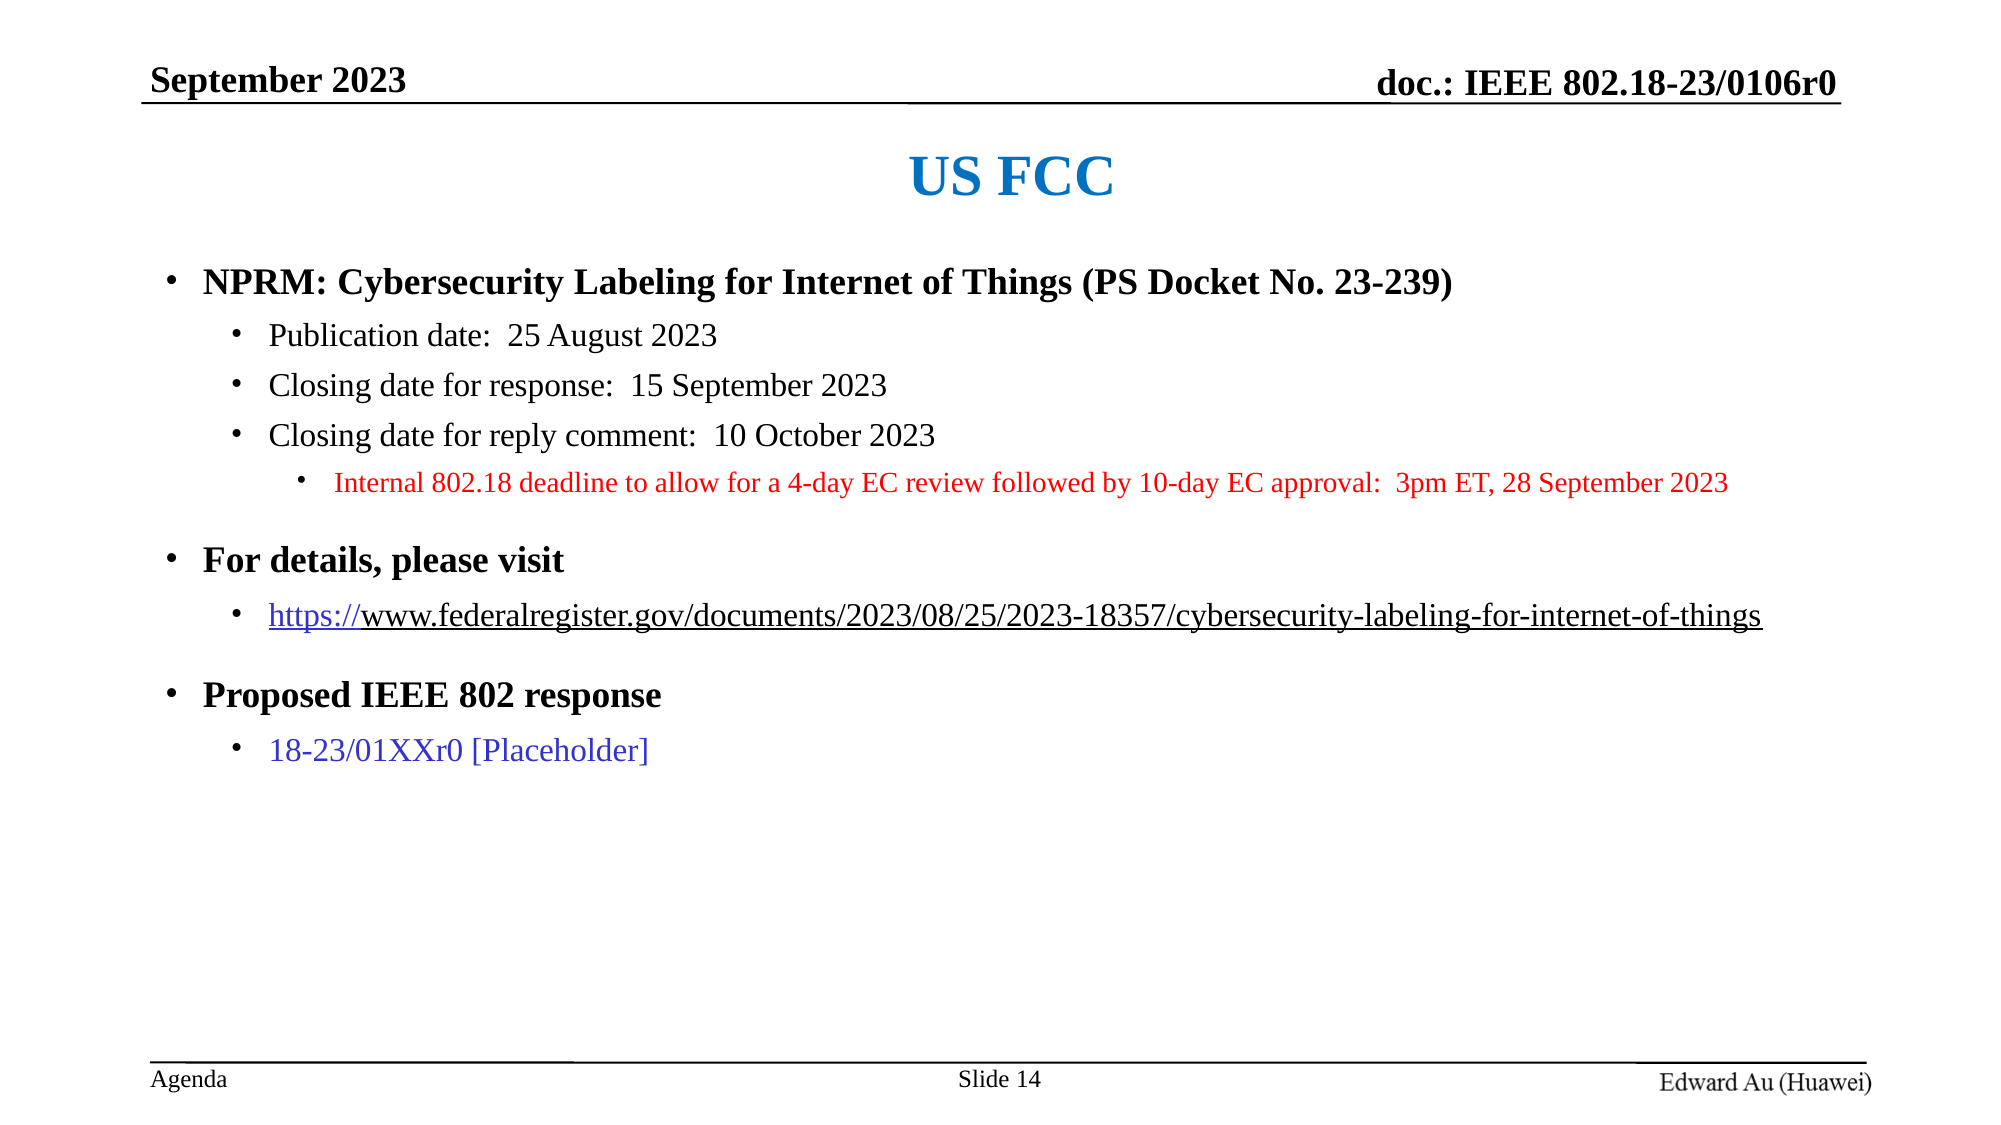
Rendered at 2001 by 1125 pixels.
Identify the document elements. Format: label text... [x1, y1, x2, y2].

picture [1174, 1058, 1887, 1113]
title US FCC [162, 99, 1864, 246]
slide_number Slide 14 [933, 1061, 1067, 1123]
list NPRM: Cybersecurity Labeling for Internet of Things (PS Docket No. 23-239) Publication date: 25 August 2023 Closing date for response: 15 September 2023 Closing date for reply comment: 10 October 2023 Internal 802.18 deadline to allow for a 4-day EC review followed by 10-day EC approval: 3pm ET, 28 September 2023 For details, please visit https://www.federalregister.gov/documents/2023/08/25/2023-18357/cybersecurity-labeling-for-internet-of-things Proposed IEEE 802 response 18-23/01XXr0 [Placeholder] [149, 249, 1869, 925]
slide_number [149, 54, 651, 101]
